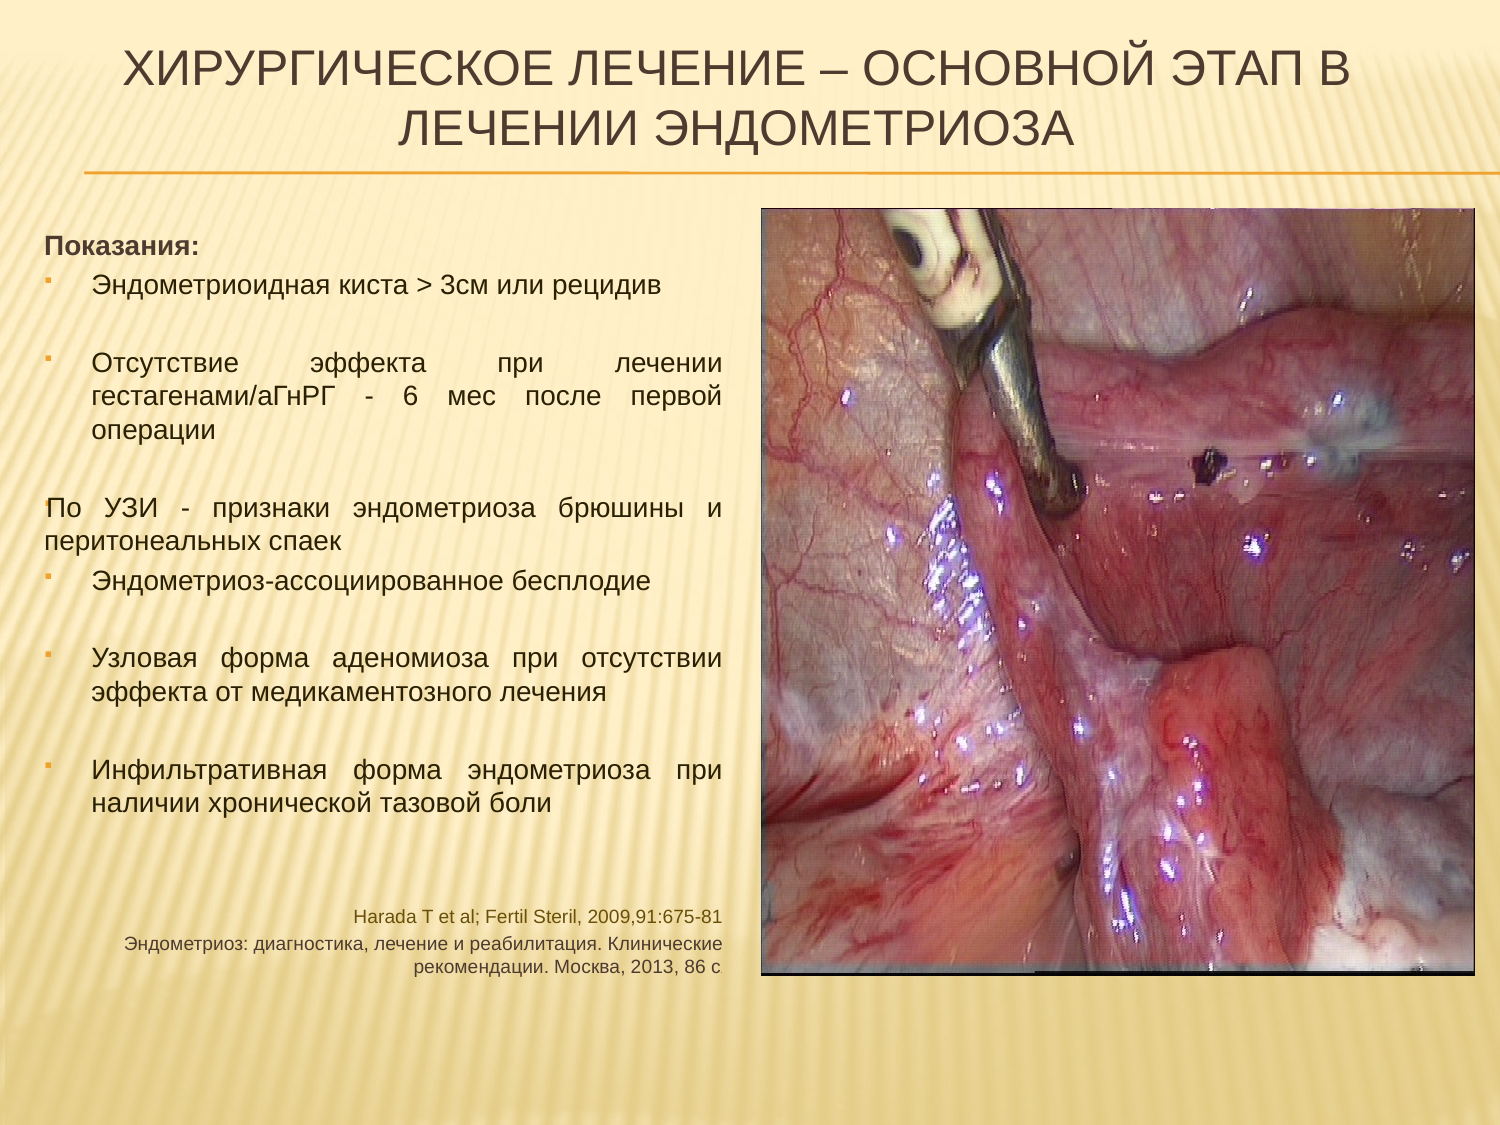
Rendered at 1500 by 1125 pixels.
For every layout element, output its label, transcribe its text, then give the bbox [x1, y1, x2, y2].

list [761, 207, 1475, 977]
list Показания: Эндометриоидная киста > 3см или рецидив Отсутствие эффекта при лечении гестагенами/аГнРГ - 6 мес после первой операции По УЗИ - признаки эндометриоза брюшины и перитонеальных спаек Эндометриоз-ассоциированное бесплодие Узловая форма аденомиоза при отсутствии эффекта от медикаментозного лечения Инфильтративная форма эндометриоза при наличии хронической тазовой боли Harada T et al; Fertil Steril, 2009,91:675-81 Эндометриоз: диагностика, лечение и реабилитация. Клинические рекомендации. Москва, 2013, 86 с. [29, 219, 738, 1000]
title Хирургическое лечение – основной этап в лечении эндометриоза [0, 30, 1475, 161]
